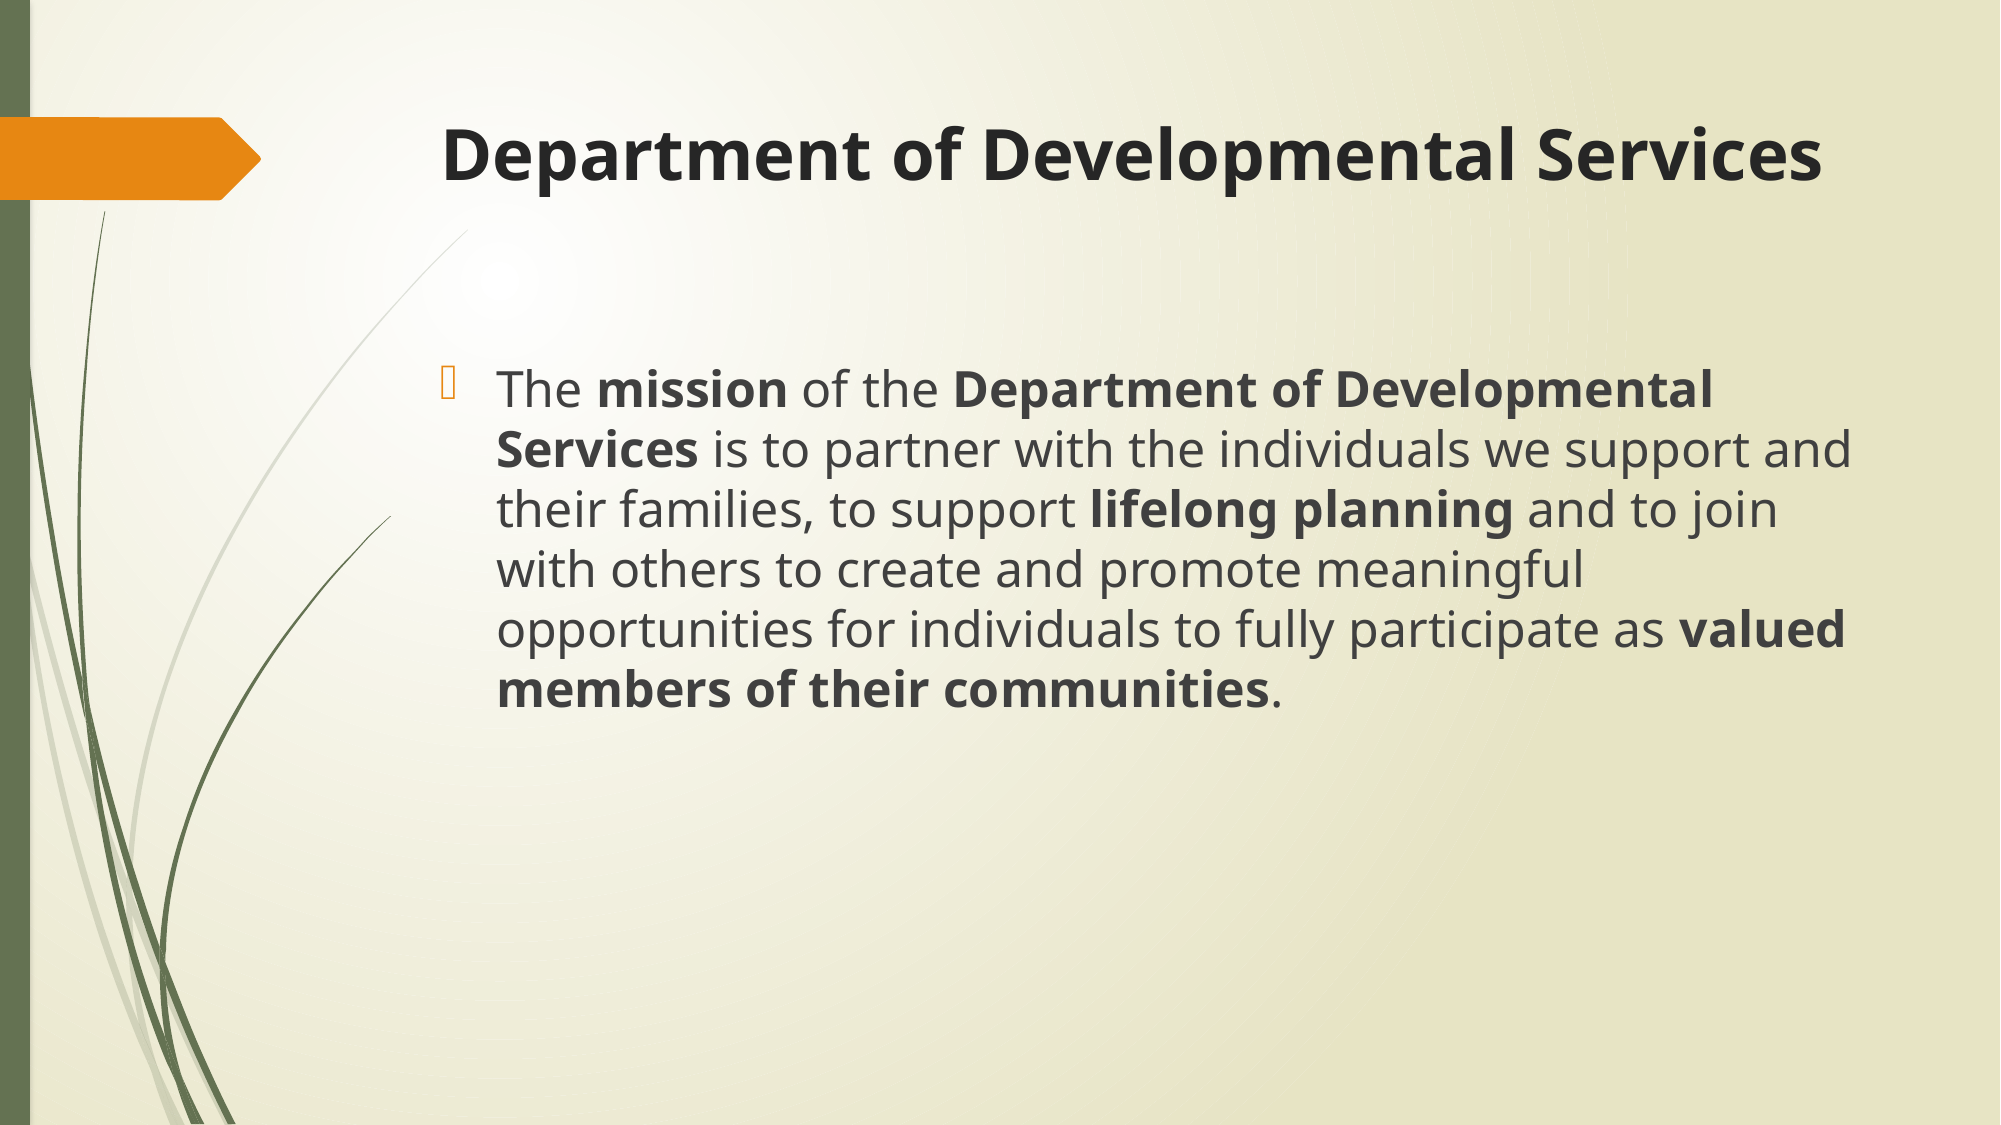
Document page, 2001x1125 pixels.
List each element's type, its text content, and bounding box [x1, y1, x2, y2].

list The mission of the Department of Developmental Services is to partner with the individuals we support and their families, to support lifelong planning and to join with others to create and promote meaningful opportunities for individuals to fully participate as valued members of their communities. [424, 350, 1888, 970]
title Department of Developmental Services [425, 102, 1888, 313]
